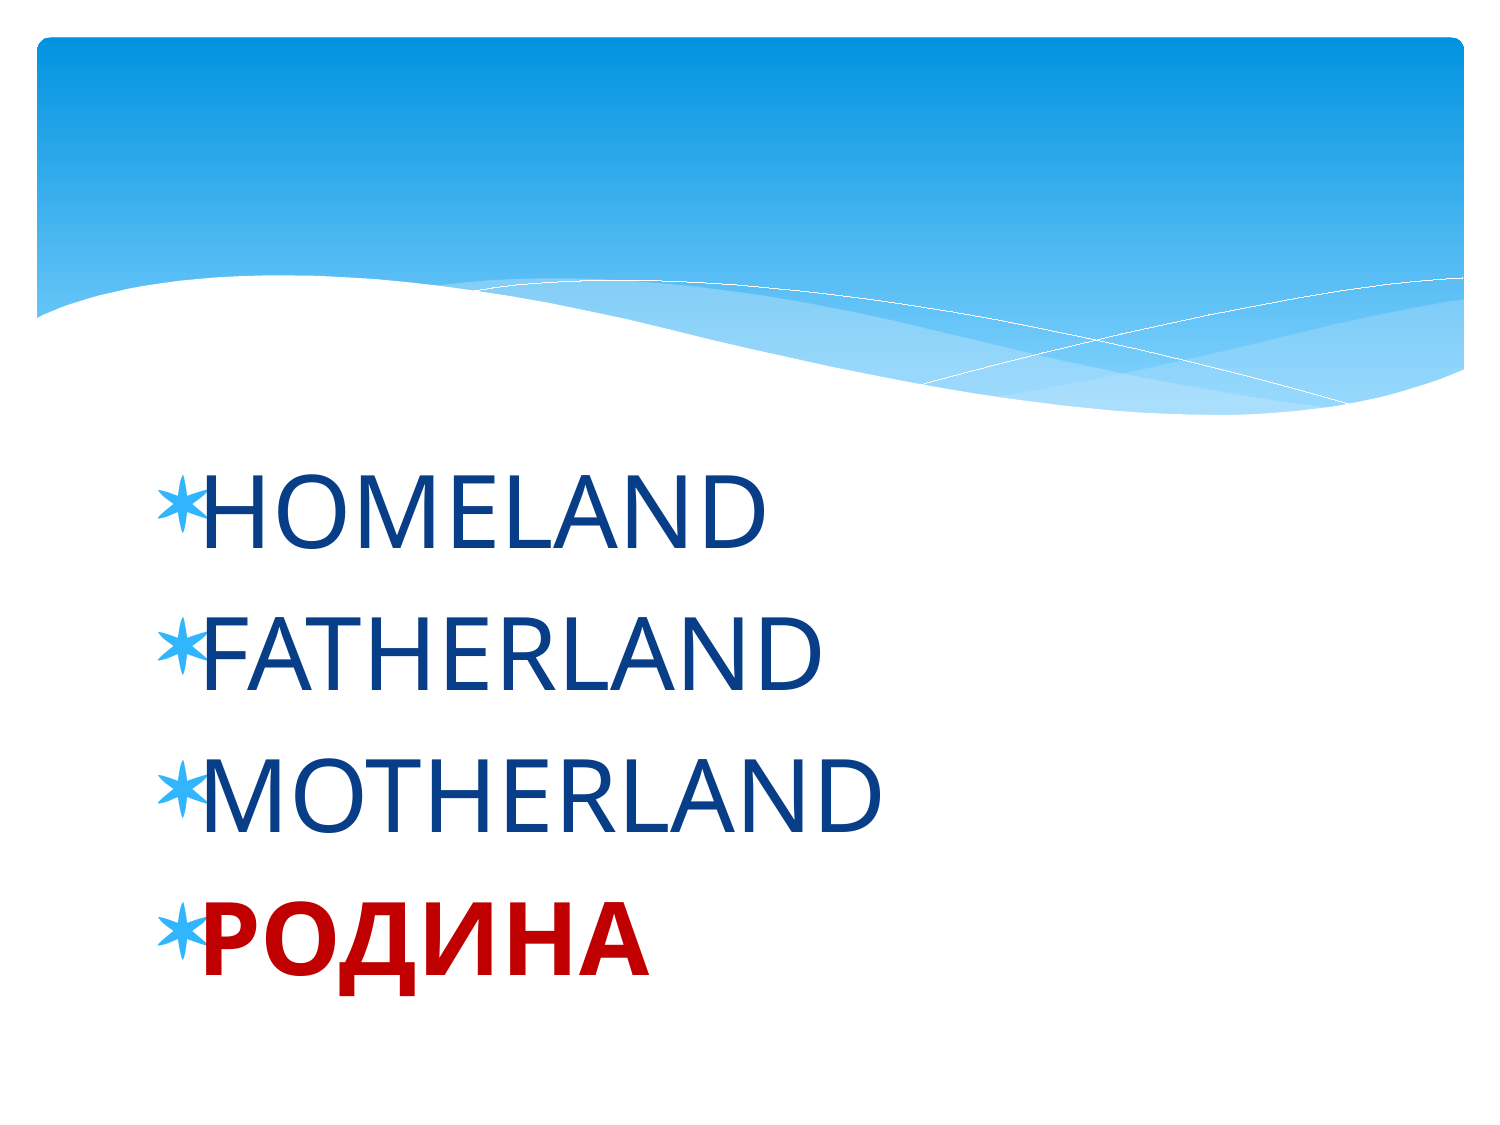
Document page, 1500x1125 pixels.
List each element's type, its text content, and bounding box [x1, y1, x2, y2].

list HOMELAND FATHERLAND MOTHERLAND РОДИНА [143, 438, 1359, 1005]
